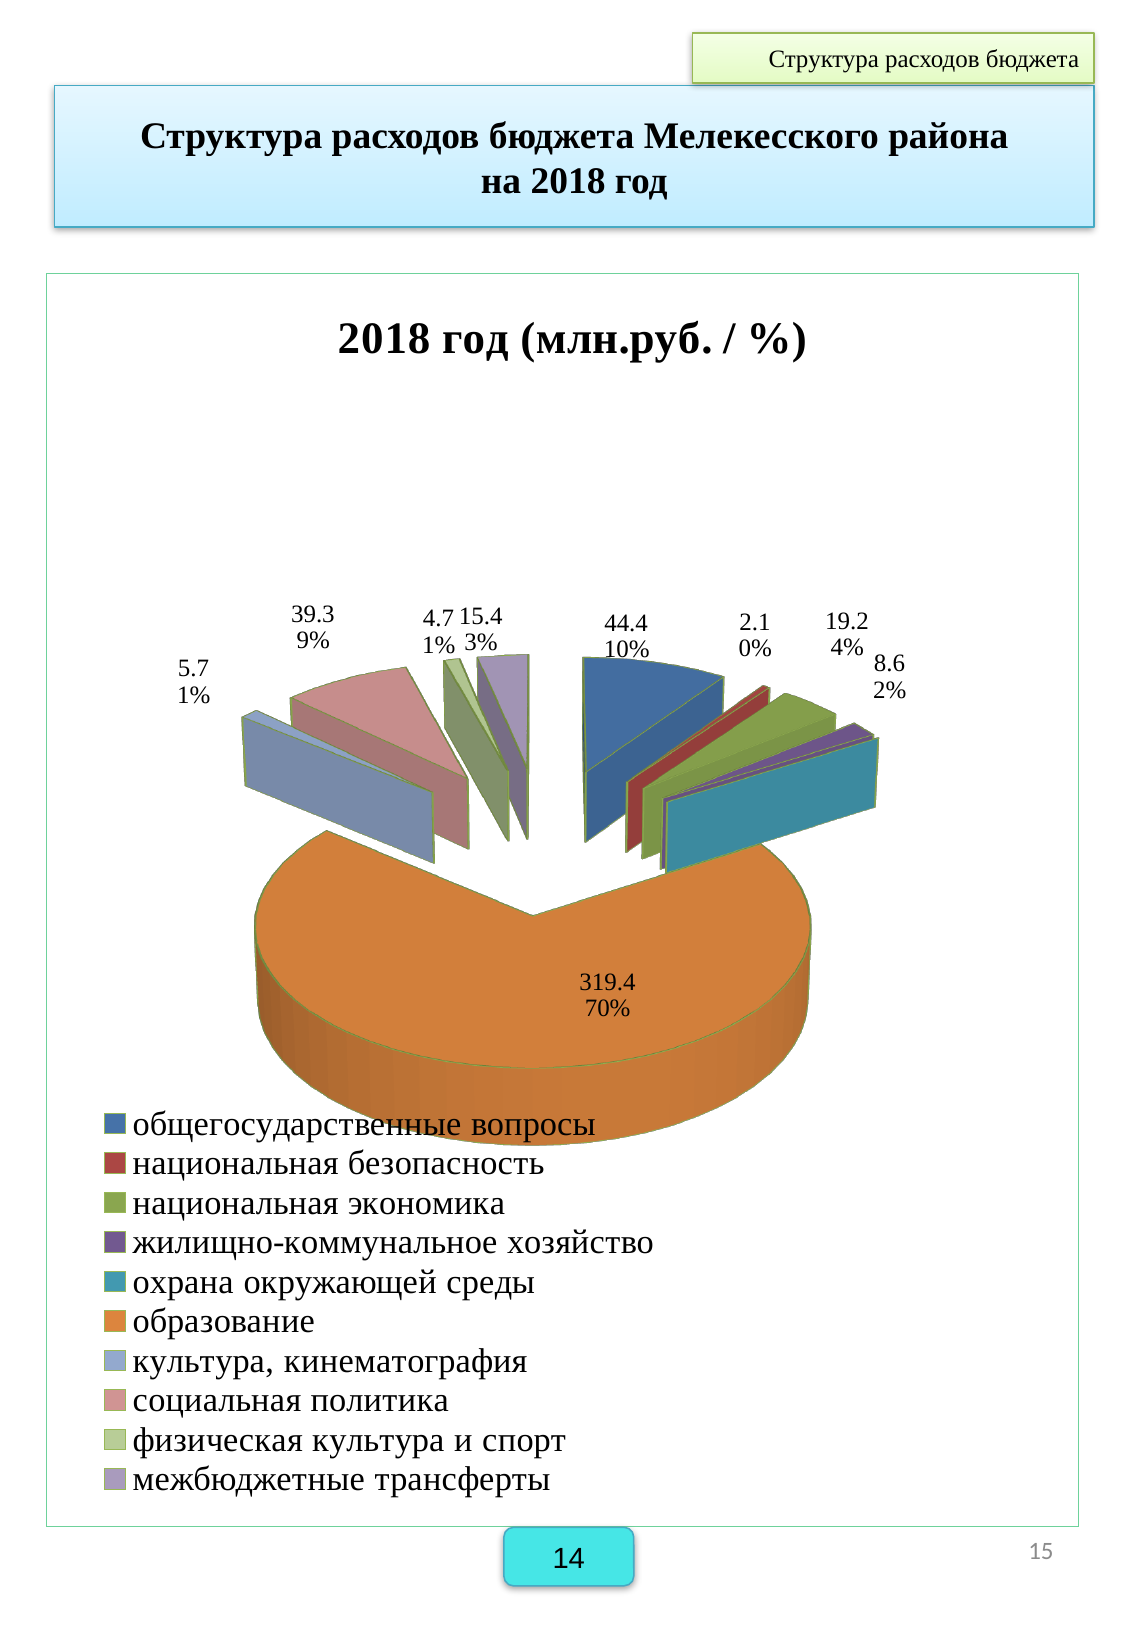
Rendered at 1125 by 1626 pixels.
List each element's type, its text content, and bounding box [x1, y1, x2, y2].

text_box Структура расходов бюджета [692, 32, 1095, 84]
text_box 14 [503, 1536, 635, 1587]
slide_number 14 [806, 1536, 1069, 1593]
chart [46, 273, 1079, 1527]
text_box Структура расходов бюджета Мелекесского района на 2018 год [54, 85, 1095, 228]
